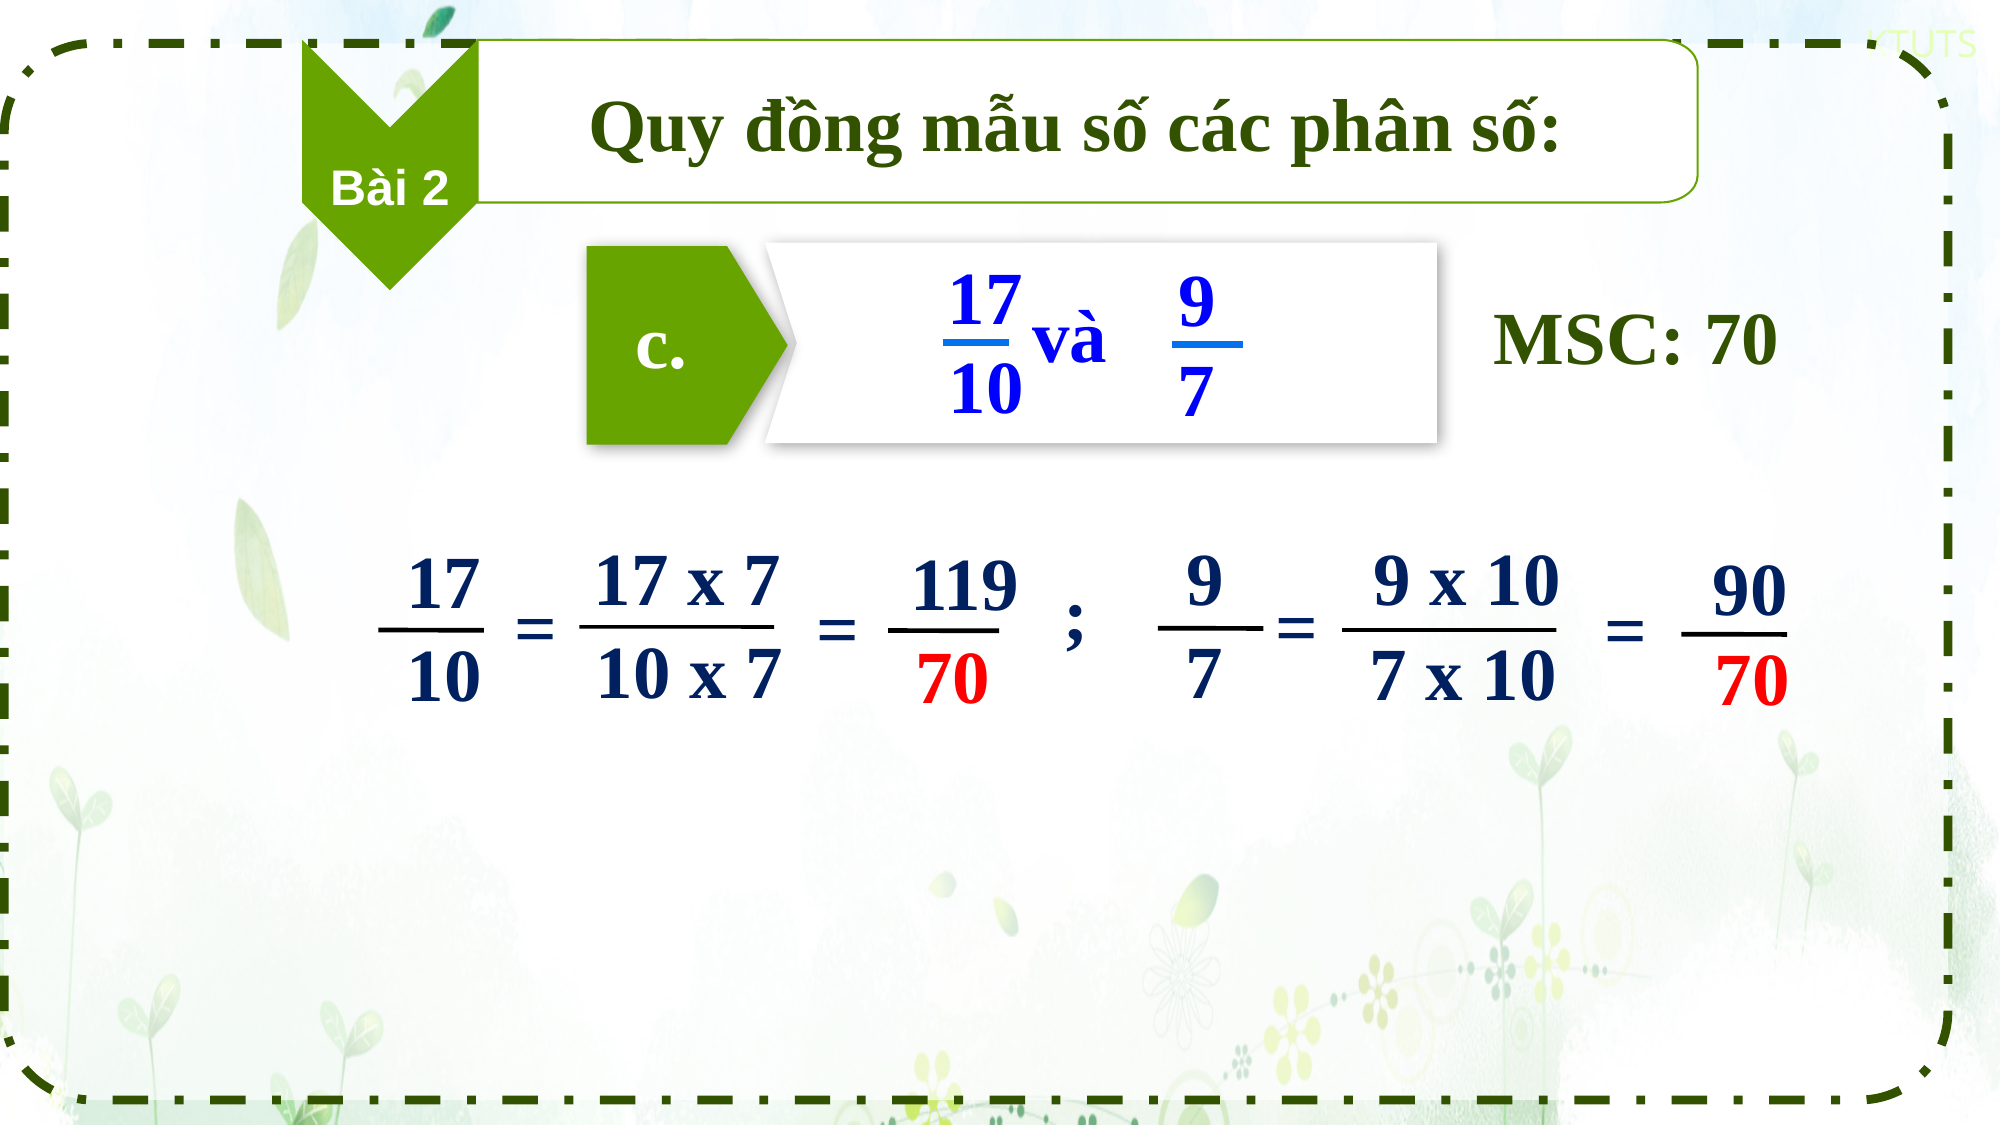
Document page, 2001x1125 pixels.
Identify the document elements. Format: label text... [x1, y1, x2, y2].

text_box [586, 242, 1437, 445]
text_box [3, 42, 1949, 1102]
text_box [302, 39, 478, 291]
text_box MSC: 70 [1437, 265, 2000, 404]
text_box [476, 38, 1693, 52]
text_box [478, 190, 1694, 204]
text_box Quy đồng mẫu số các phân số: [478, 52, 1826, 190]
picture [0, 0, 2001, 1125]
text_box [364, 483, 1791, 742]
